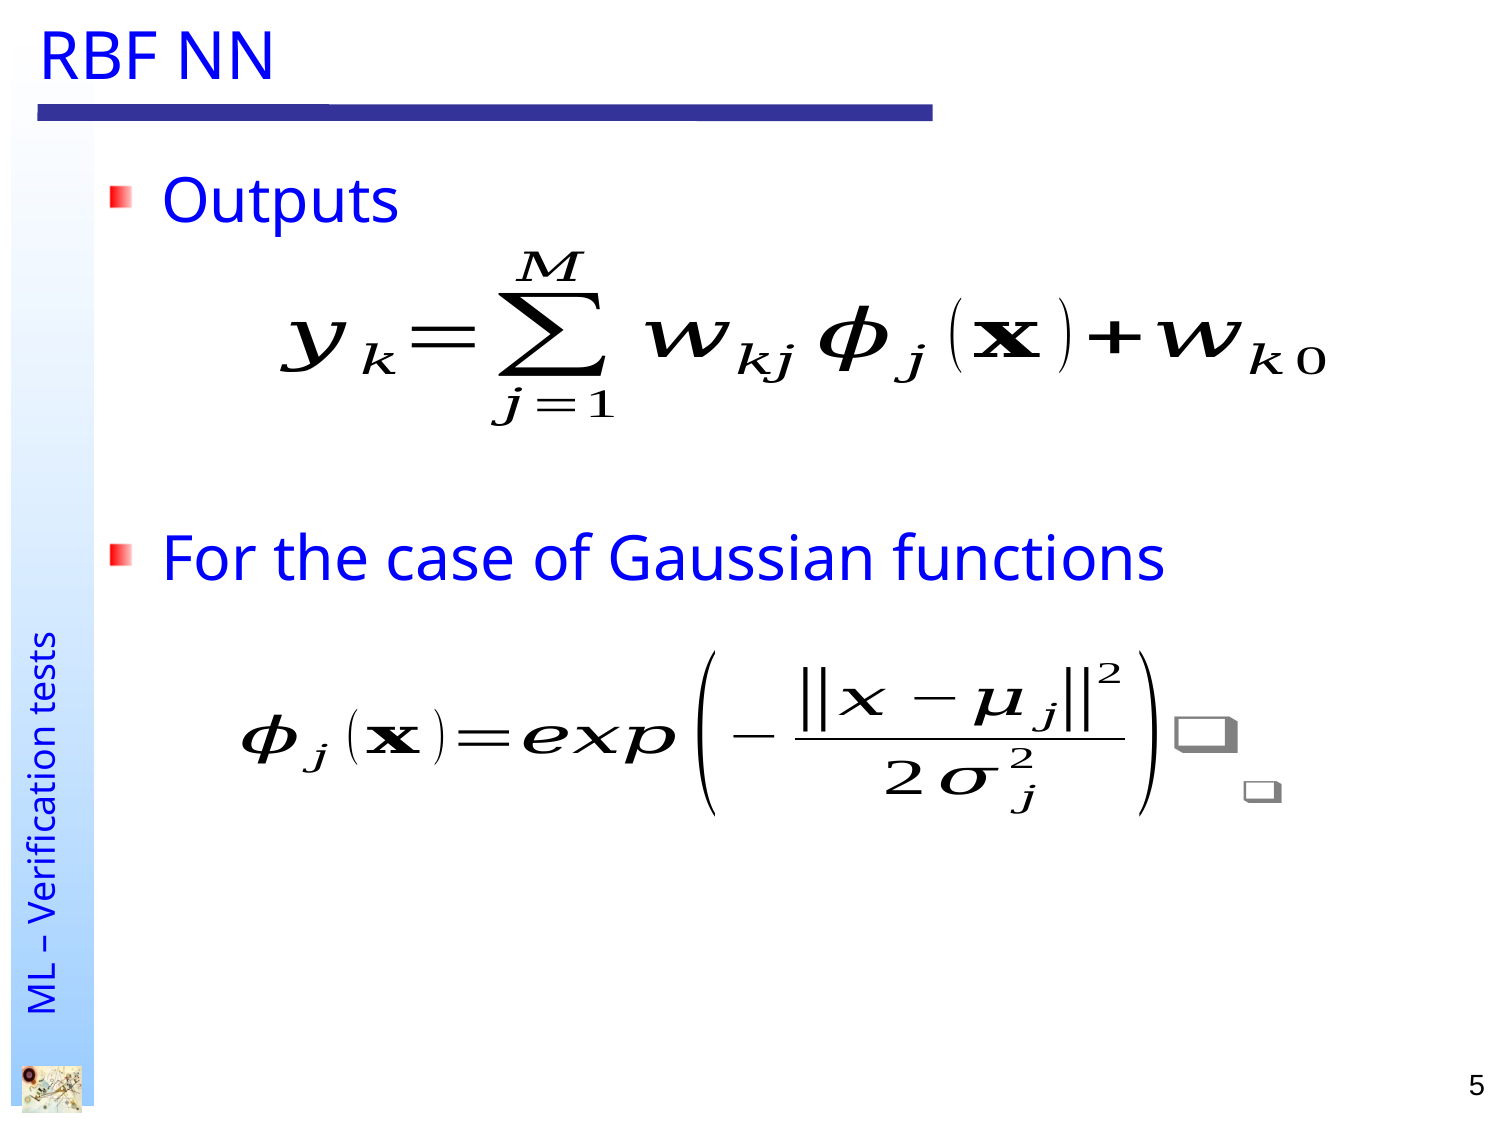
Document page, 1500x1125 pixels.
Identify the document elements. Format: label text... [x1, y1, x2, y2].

picture [108, 542, 135, 569]
title RBF NN [23, 4, 1414, 101]
slide_number 5 [1149, 1058, 1500, 1125]
picture [22, 1066, 82, 1113]
picture [108, 184, 135, 211]
list Outputs For the case of Gaussian functions [93, 152, 1430, 1055]
